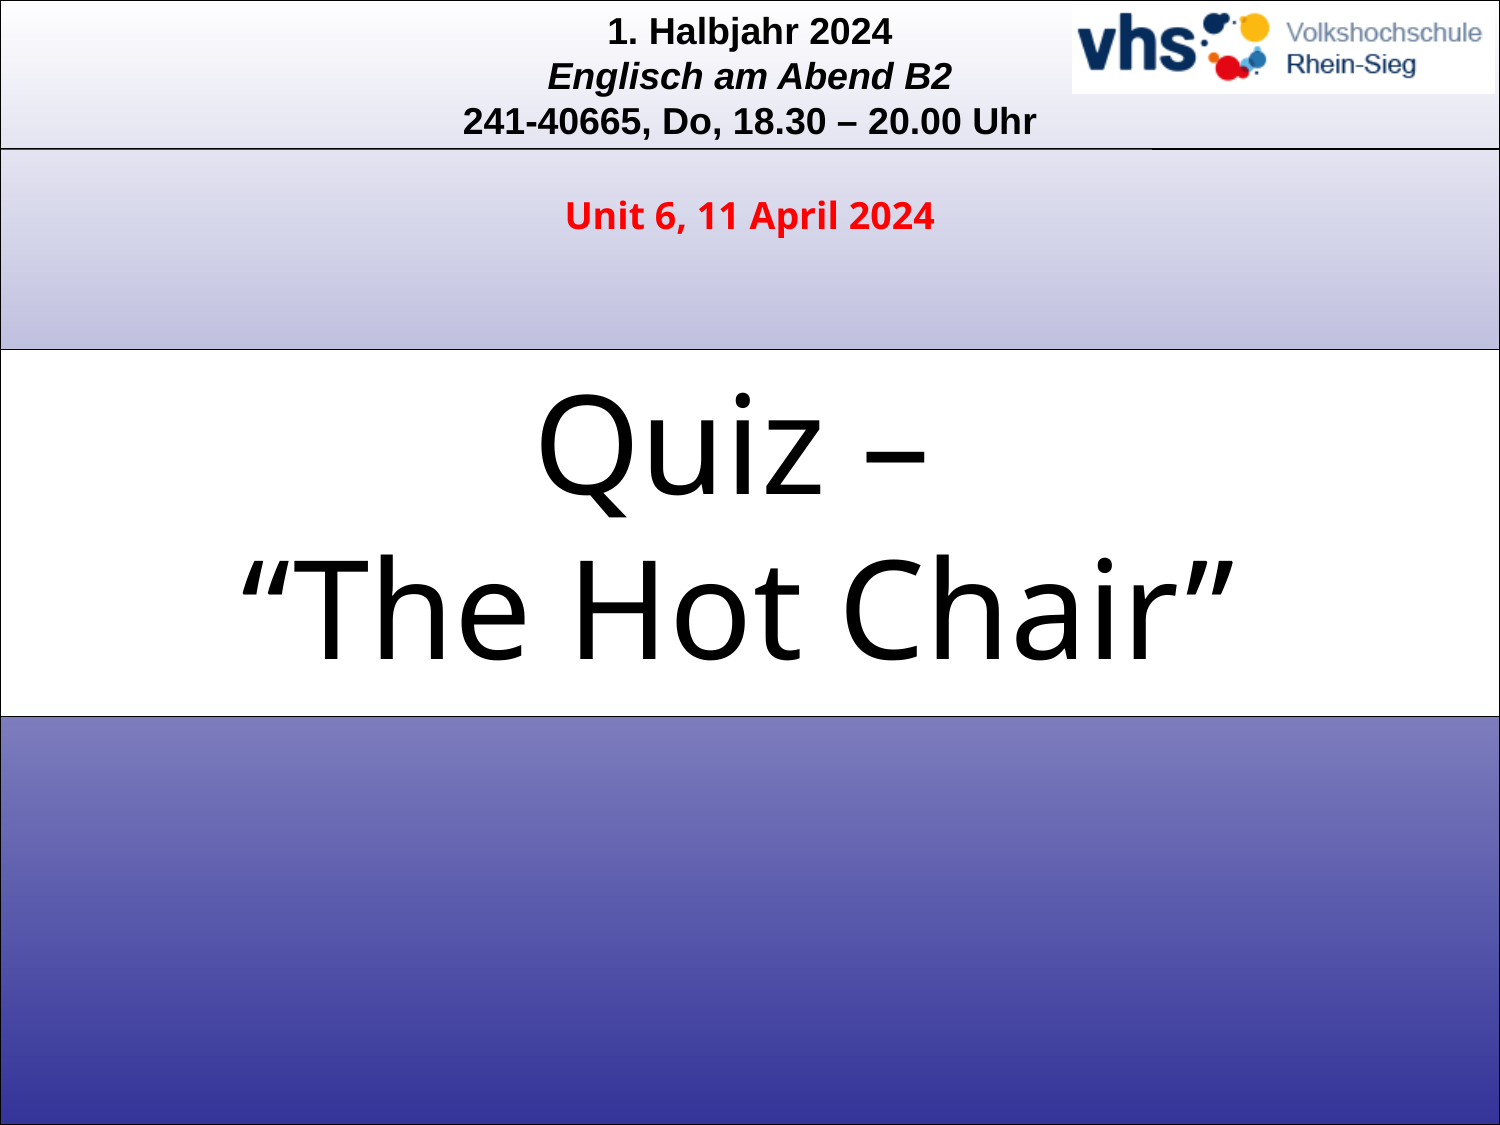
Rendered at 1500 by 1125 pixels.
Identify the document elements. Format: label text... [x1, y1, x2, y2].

picture [1072, 7, 1495, 94]
text_box Unit 6, 11 April 2024 [0, 184, 1500, 245]
title Quiz – “The Hot Chair” [0, 349, 1500, 717]
